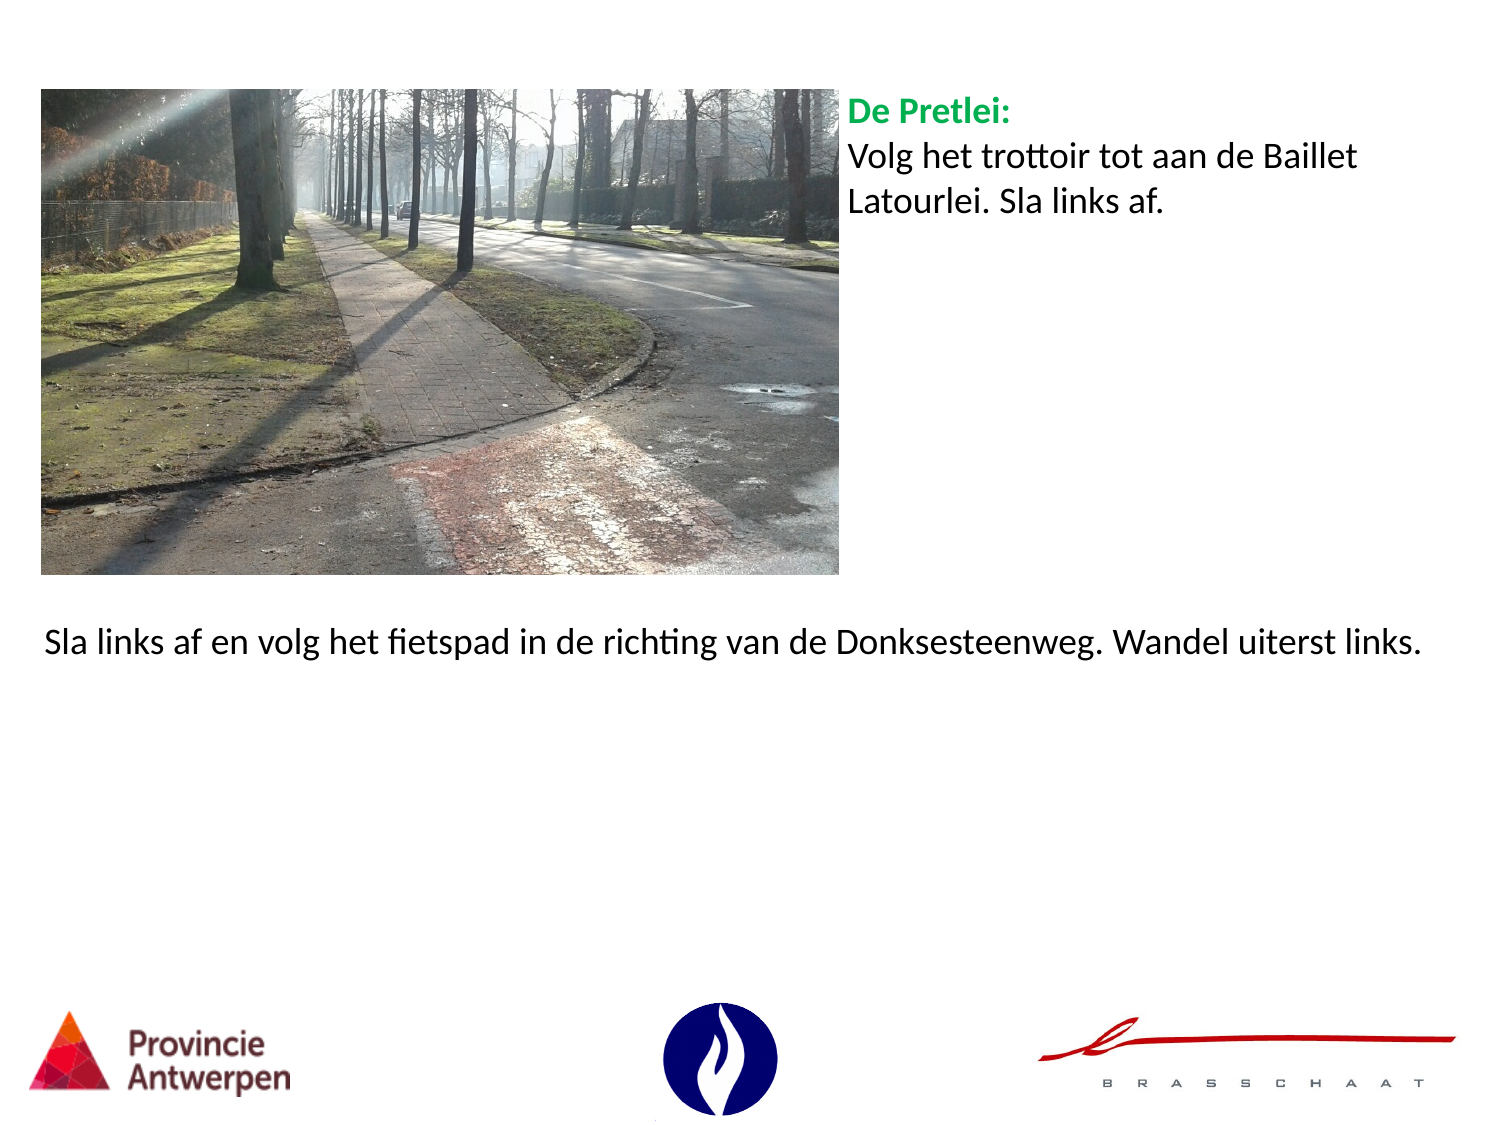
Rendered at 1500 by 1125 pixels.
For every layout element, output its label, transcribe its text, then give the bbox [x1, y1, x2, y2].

picture [1015, 977, 1500, 1125]
picture [40, 89, 839, 575]
picture [655, 995, 786, 1125]
picture [29, 1011, 290, 1097]
text_box Sla links af en volg het fietspad in de richting van de Donksesteenweg. Wandel uiterst links. [29, 609, 1459, 670]
text_box De Pretlei: Volg het trottoir tot aan de Baillet Latourlei. Sla links af. [832, 78, 1412, 229]
